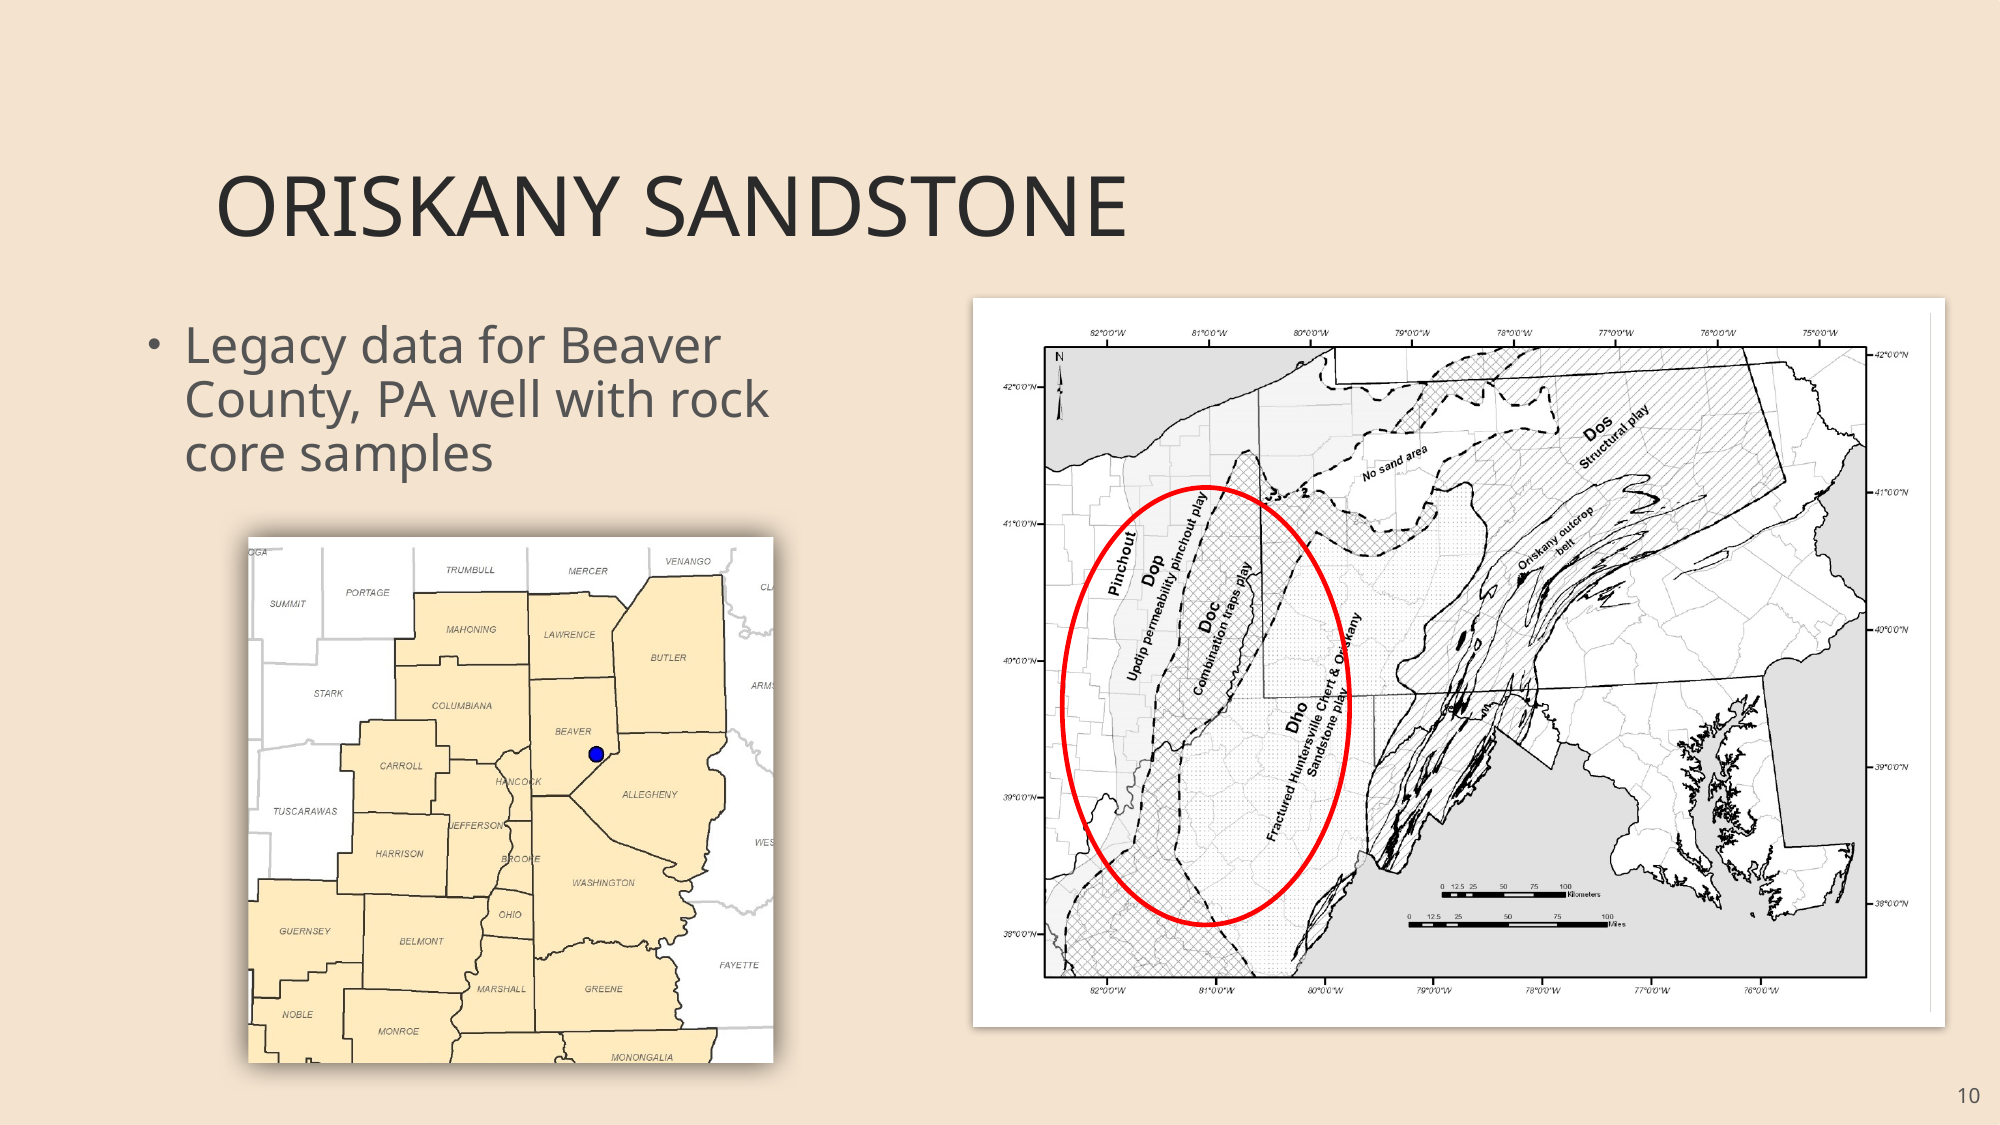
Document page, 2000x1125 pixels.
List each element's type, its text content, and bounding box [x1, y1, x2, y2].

text_box 10 [1807, 1081, 1996, 1112]
title Oriskany Sandstone [199, 45, 1800, 263]
picture [248, 537, 774, 1063]
list Legacy data for Beaver County, PA well with rock core samples [124, 312, 898, 1025]
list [987, 312, 1931, 1013]
